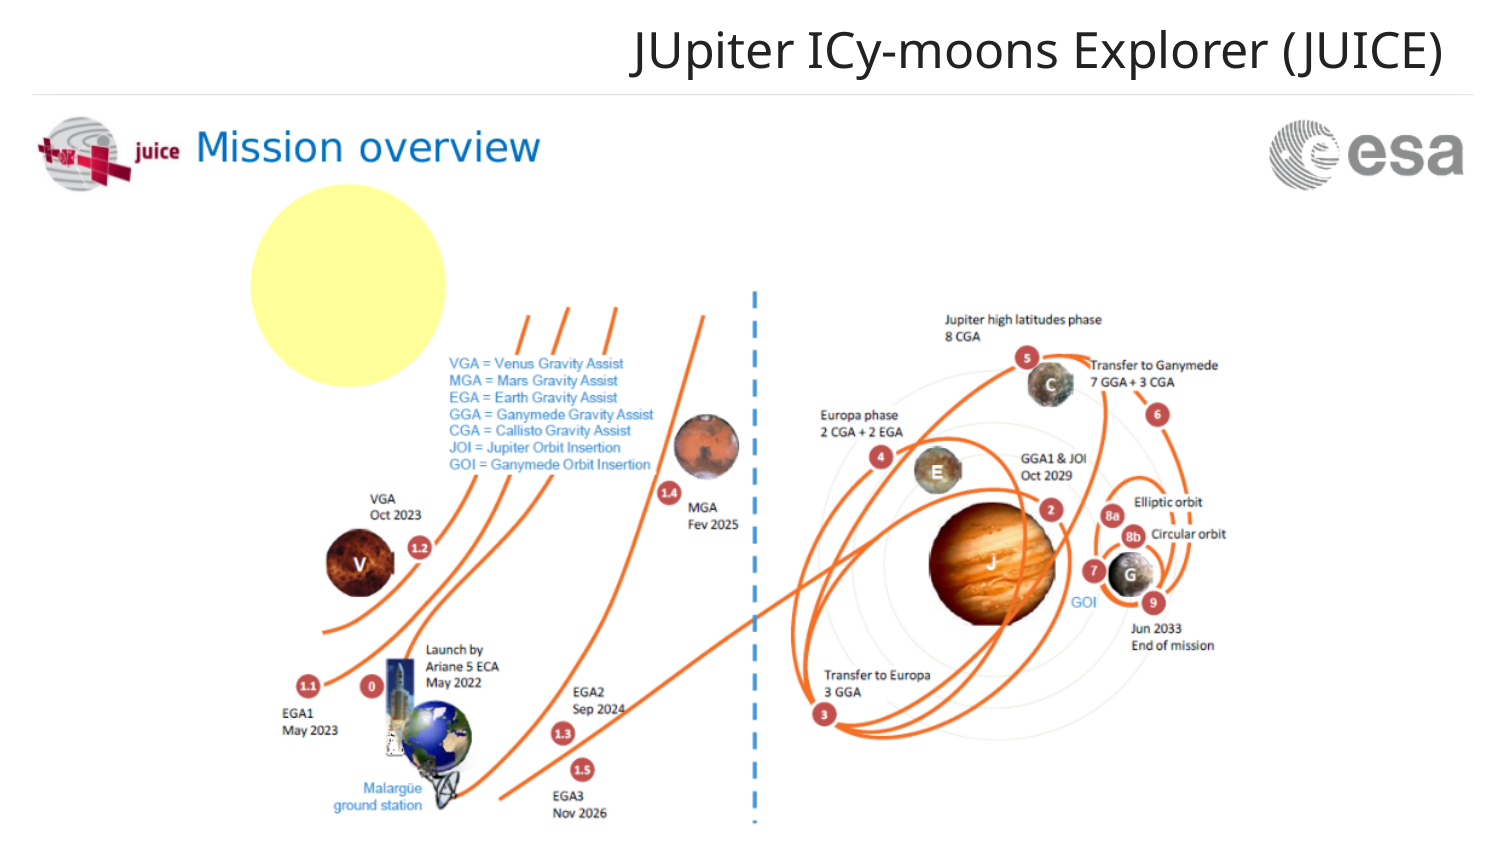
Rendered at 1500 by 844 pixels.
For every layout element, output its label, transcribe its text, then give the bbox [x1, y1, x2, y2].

picture [32, 94, 1475, 835]
text_box JUpiter ICy-moons Explorer (JUICE) [618, 3, 1500, 106]
